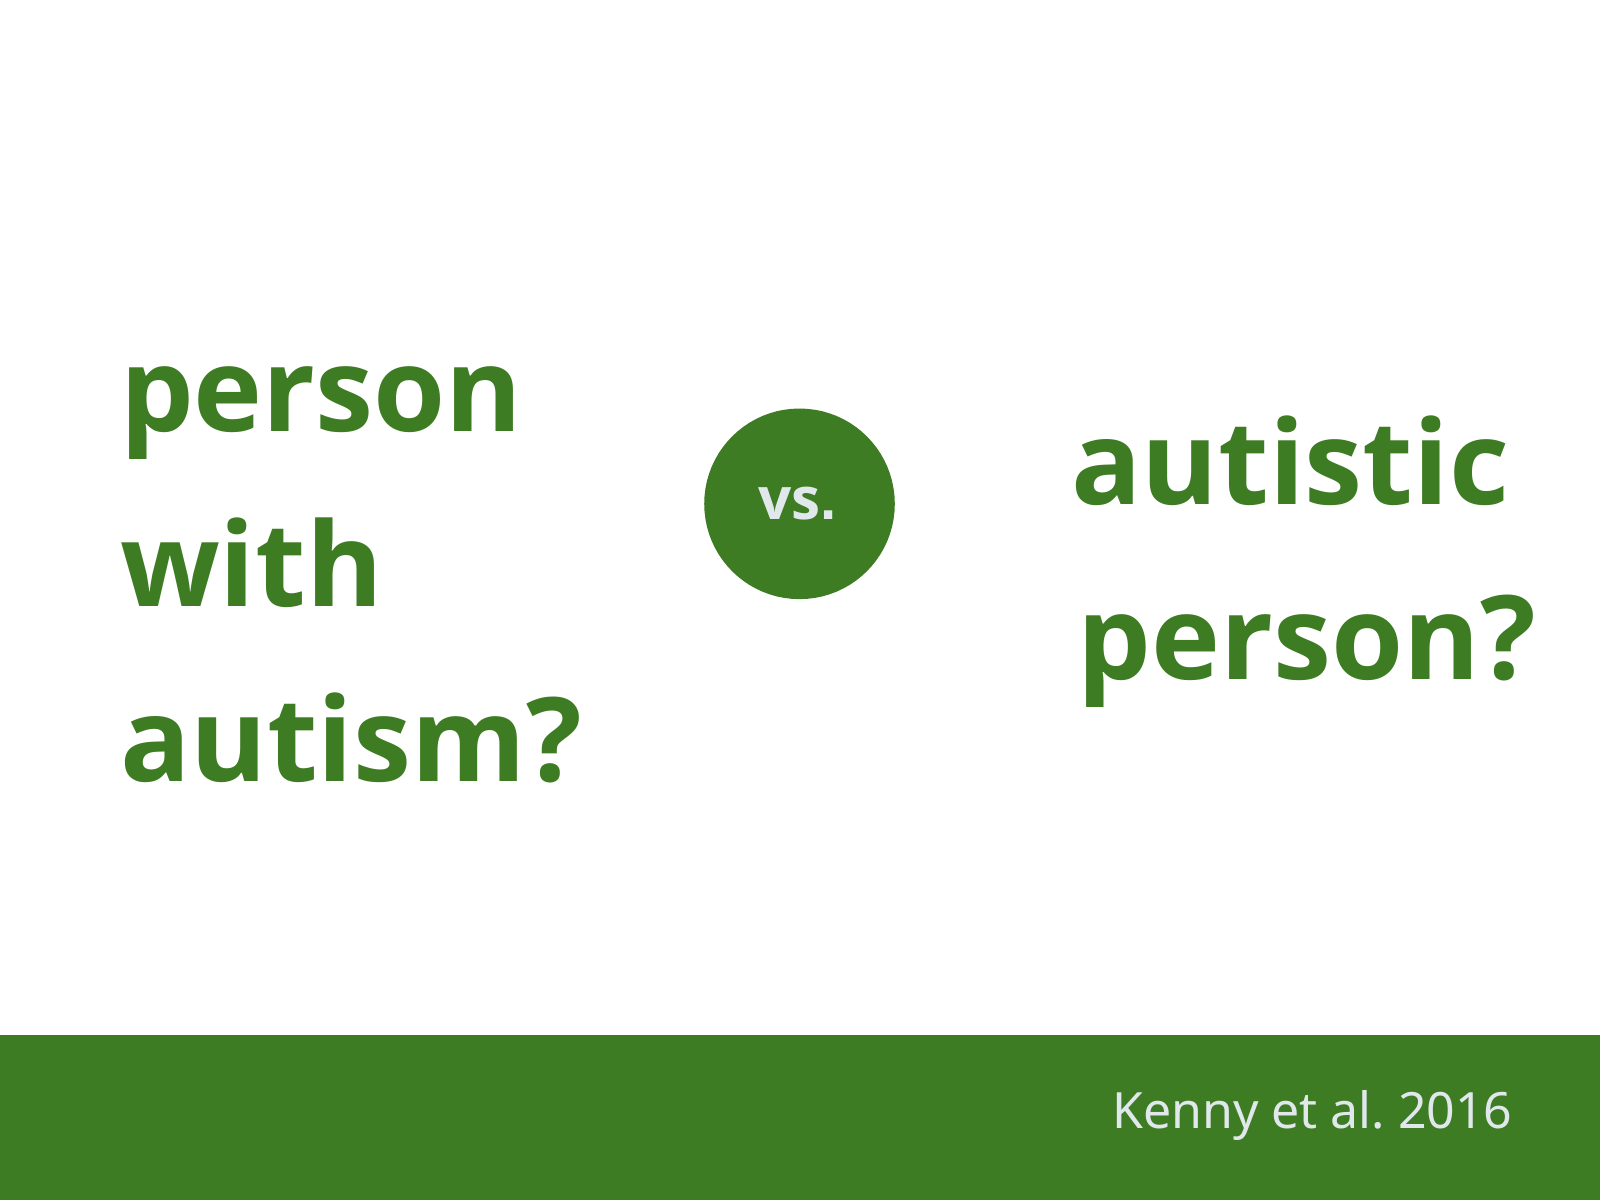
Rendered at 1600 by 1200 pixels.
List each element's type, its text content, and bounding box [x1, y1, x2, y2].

text_box vs. [756, 459, 847, 534]
text_box [0, 1035, 1600, 1200]
text_box Kenny et al. 2016 [1109, 1076, 1539, 1141]
text_box [704, 408, 895, 600]
text_box autistic person? [1045, 351, 1540, 649]
title person with autism? [117, 278, 602, 724]
